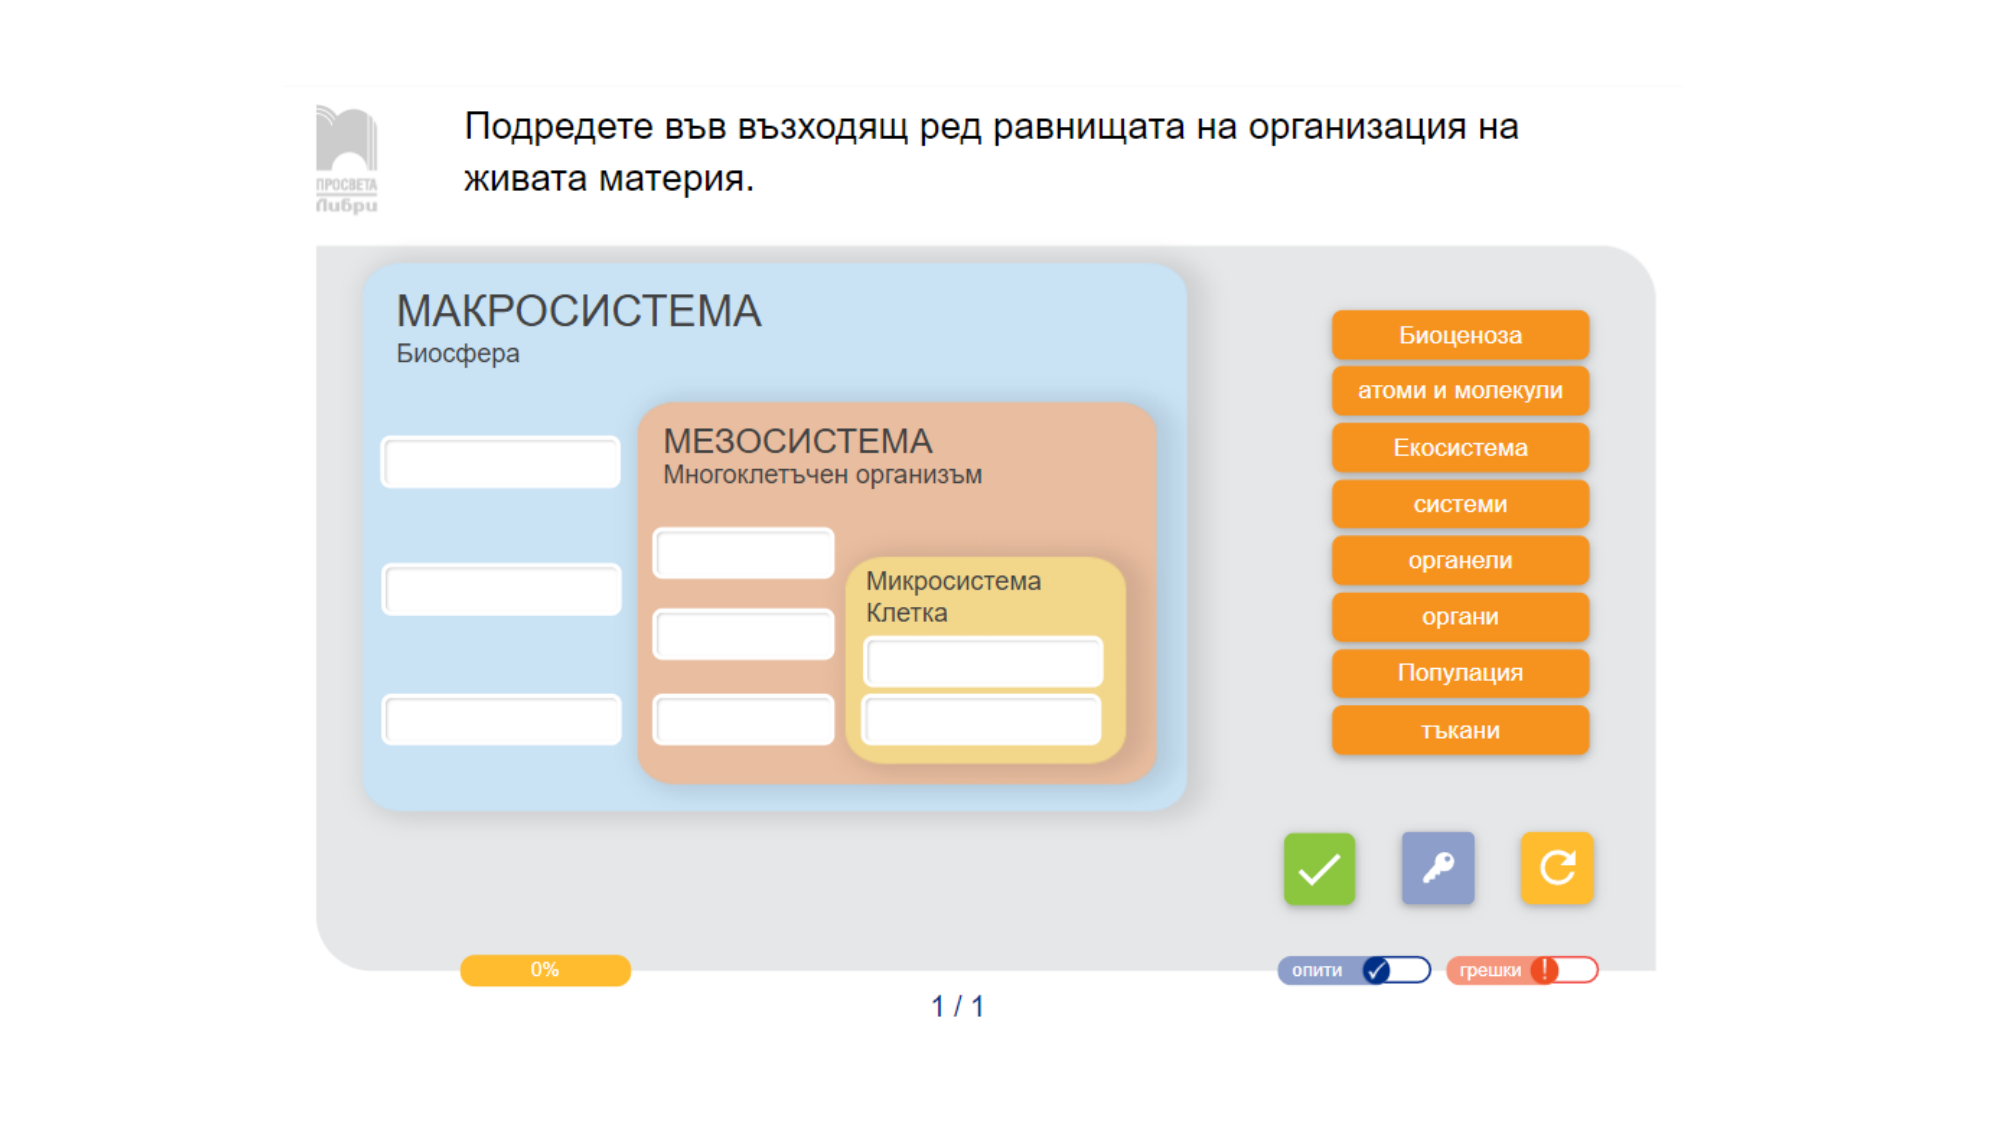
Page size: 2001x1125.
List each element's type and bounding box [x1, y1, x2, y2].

picture [282, 63, 1684, 1038]
